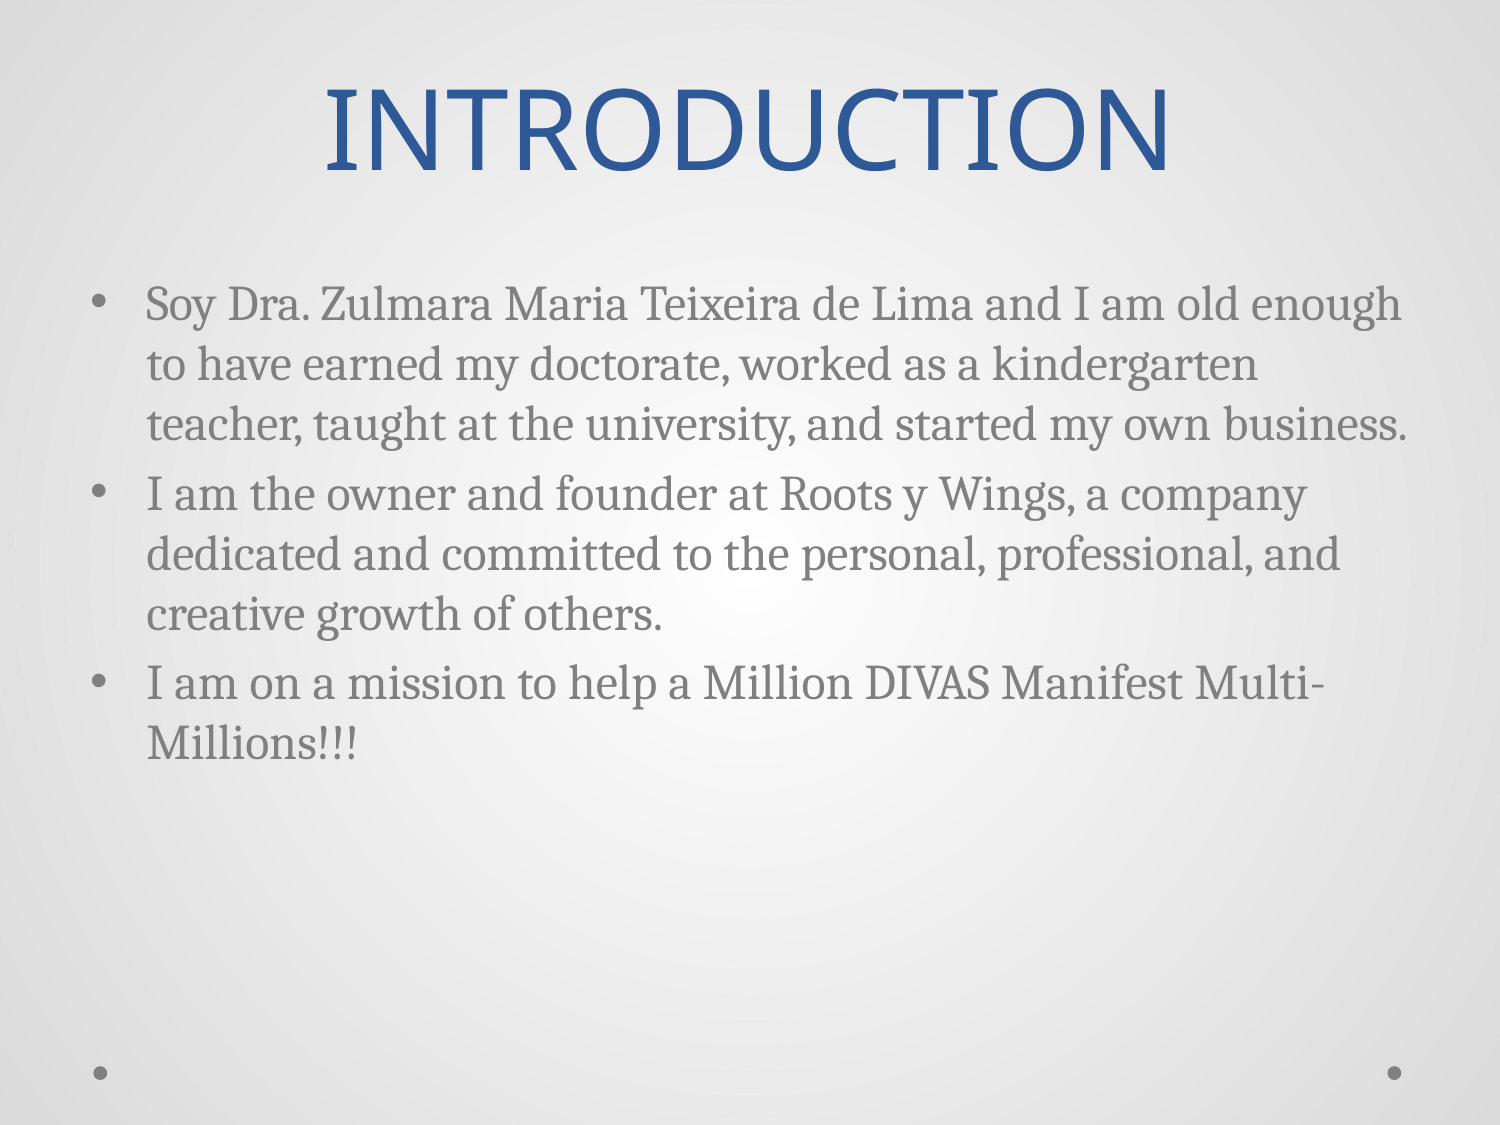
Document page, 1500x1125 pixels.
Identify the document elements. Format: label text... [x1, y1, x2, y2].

title INTRODUCTION [75, 0, 1425, 200]
list Soy Dra. Zulmara Maria Teixeira de Lima and I am old enough to have earned my doctorate, worked as a kindergarten teacher, taught at the university, and started my own business. I am the owner and founder at Roots y Wings, a company dedicated and committed to the personal, professional, and creative growth of others. I am on a mission to help a Million DIVAS Manifest Multi-Millions!!! [75, 262, 1425, 1005]
